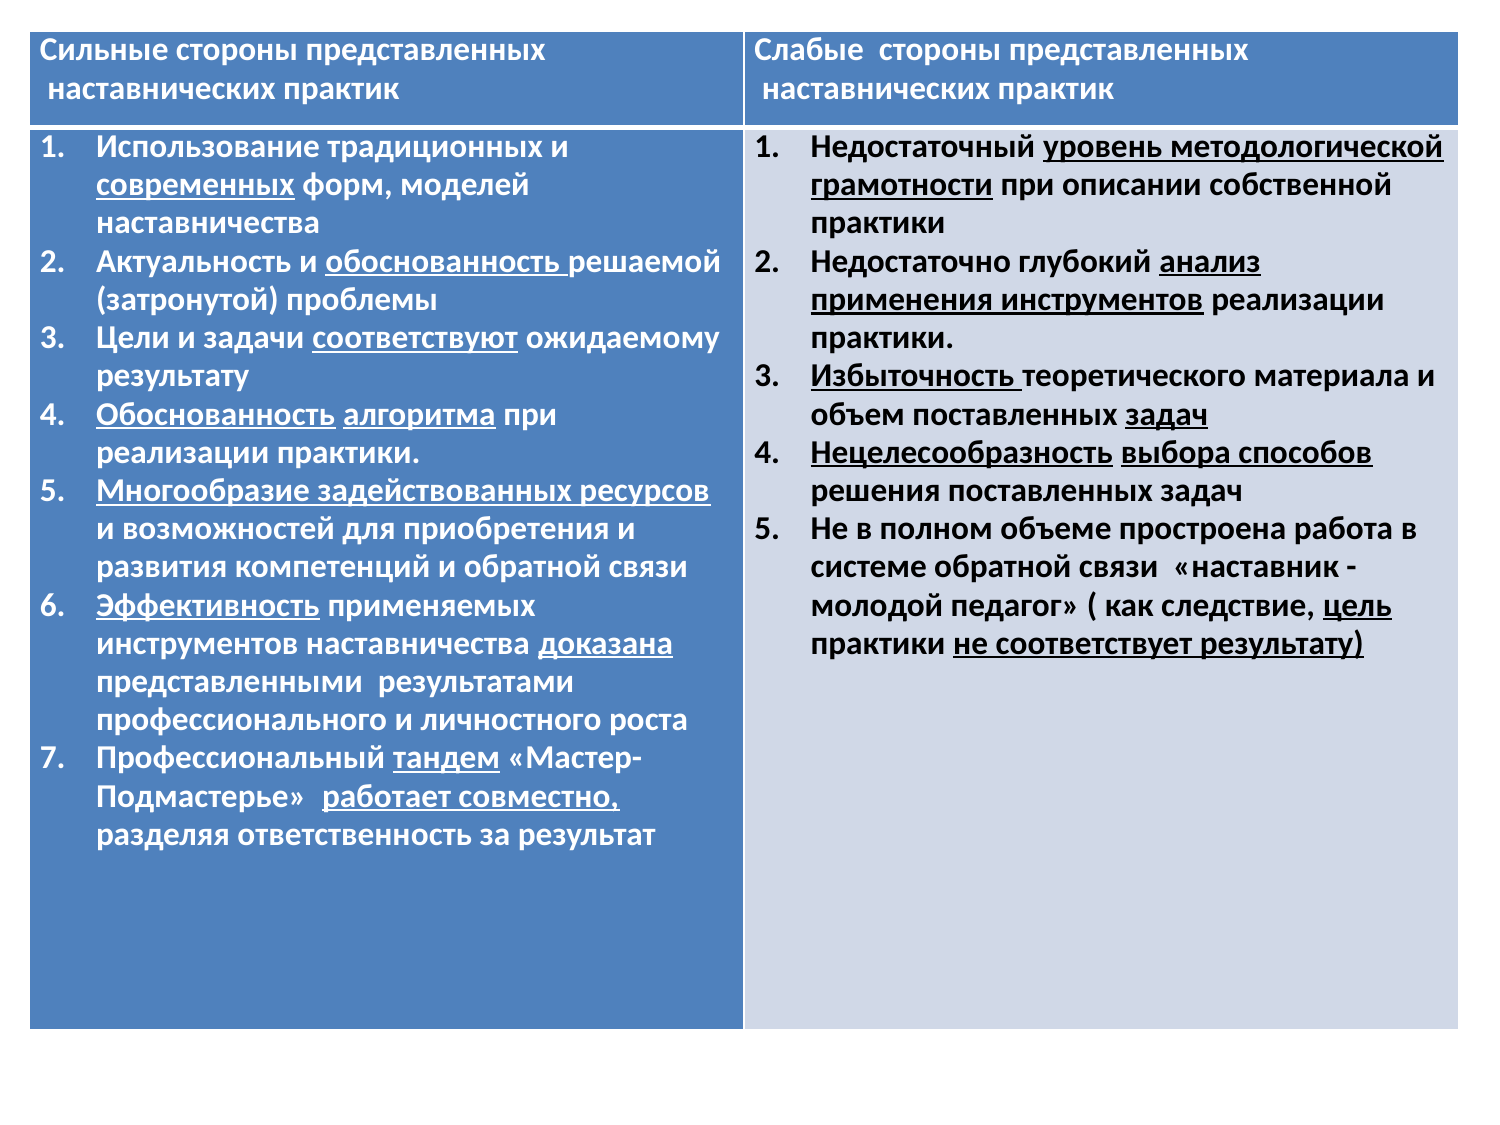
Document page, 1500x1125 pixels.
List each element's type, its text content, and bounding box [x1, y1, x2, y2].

table_header Слабые стороны представленных наставнических практик [745, 32, 1458, 125]
table_header Сильные стороны представленных наставнических практик [30, 32, 743, 125]
table_cell Использование традиционных и современных форм, моделей наставничества Актуальность и обоснованность решаемой (затронутой) проблемы Цели и задачи соответствуют ожидаемому результату Обоснованность алгоритма при реализации практики. Многообразие задействованных ресурсов и возможностей для приобретения и развития компетенций и обратной связи Эффективность применяемых инструментов наставничества доказана представленными результатами профессионального и личностного роста Профессиональный тандем «Мастер-Подмастерье» работает совместно, разделяя ответственность за результат [30, 130, 743, 1029]
table_cell Недостаточный уровень методологической грамотности при описании собственной практики Недостаточно глубокий анализ применения инструментов реализации практики. Избыточность теоретического материала и объем поставленных задач Нецелесообразность выбора способов решения поставленных задач Не в полном объеме простроена работа в системе обратной связи «наставник - молодой педагог» ( как следствие, цель практики не соответствует результату) [745, 130, 1458, 1029]
